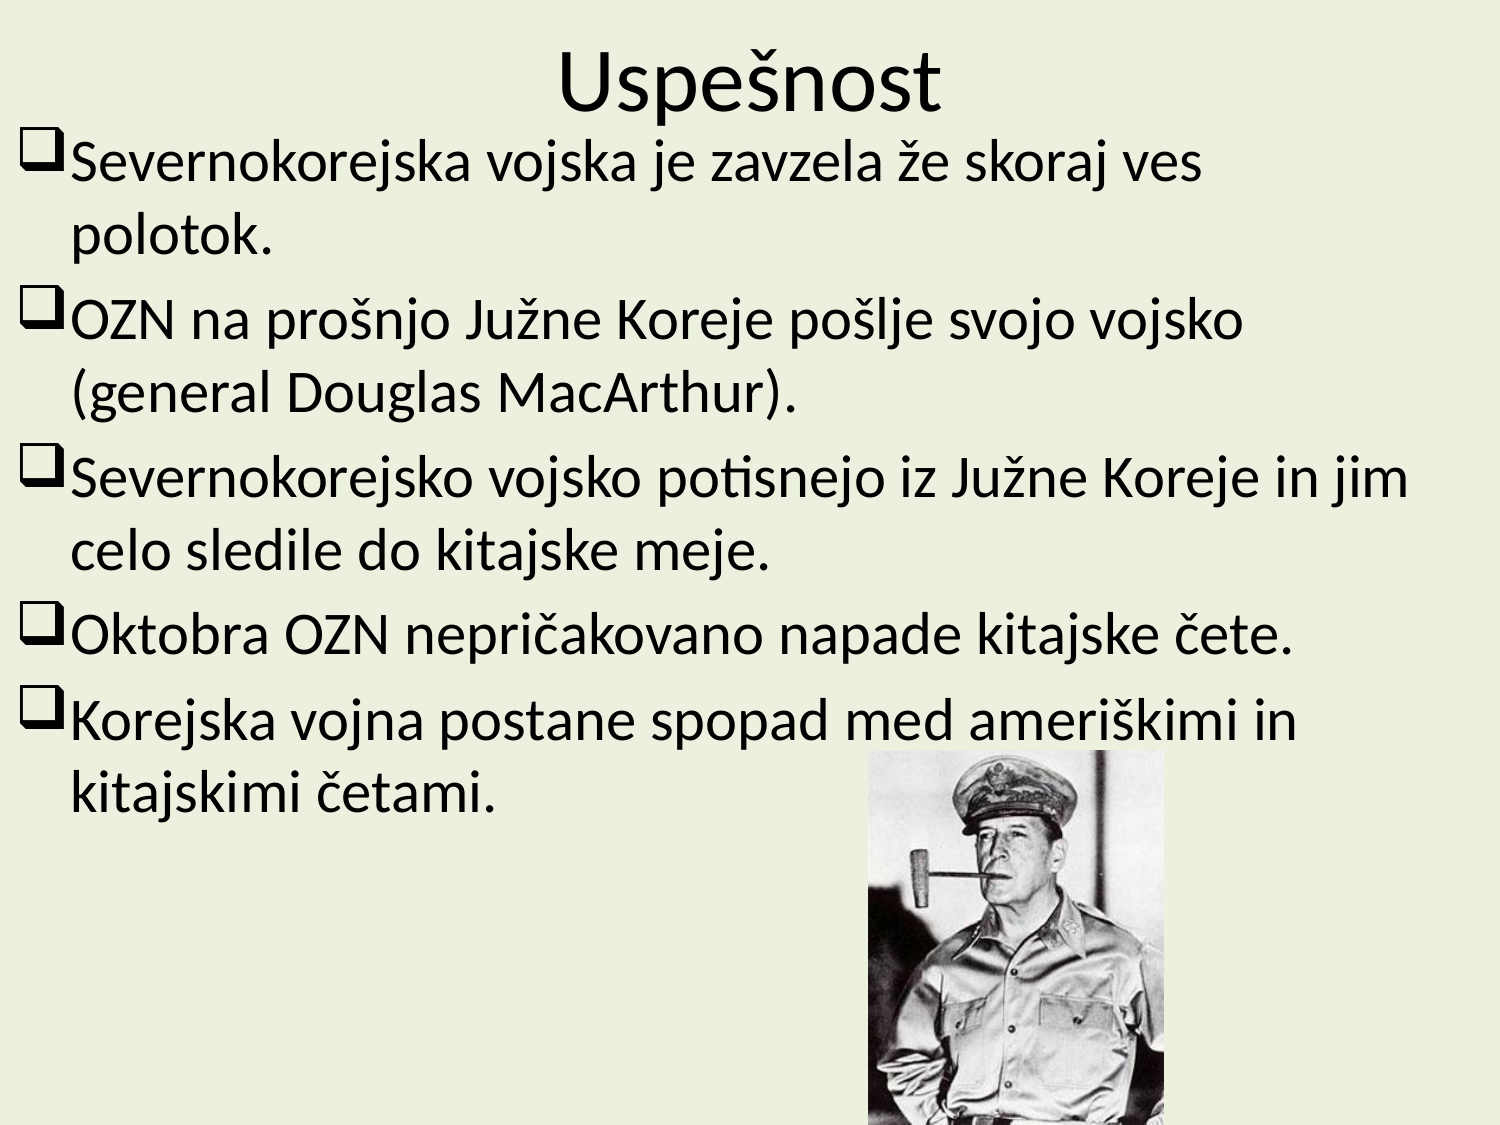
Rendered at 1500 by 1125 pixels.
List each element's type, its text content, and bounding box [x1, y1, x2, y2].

list Severnokorejska vojska je zavzela že skoraj ves polotok. OZN na prošnjo Južne Koreje pošlje svojo vojsko (general Douglas MacArthur). Severnokorejsko vojsko potisnejo iz Južne Koreje in jim celo sledile do kitajske meje. Oktobra OZN nepričakovano napade kitajske čete. Korejska vojna postane spopad med ameriškimi in kitajskimi četami. [0, 113, 1436, 835]
title Uspešnost [75, 0, 1425, 113]
picture [867, 750, 1164, 1125]
